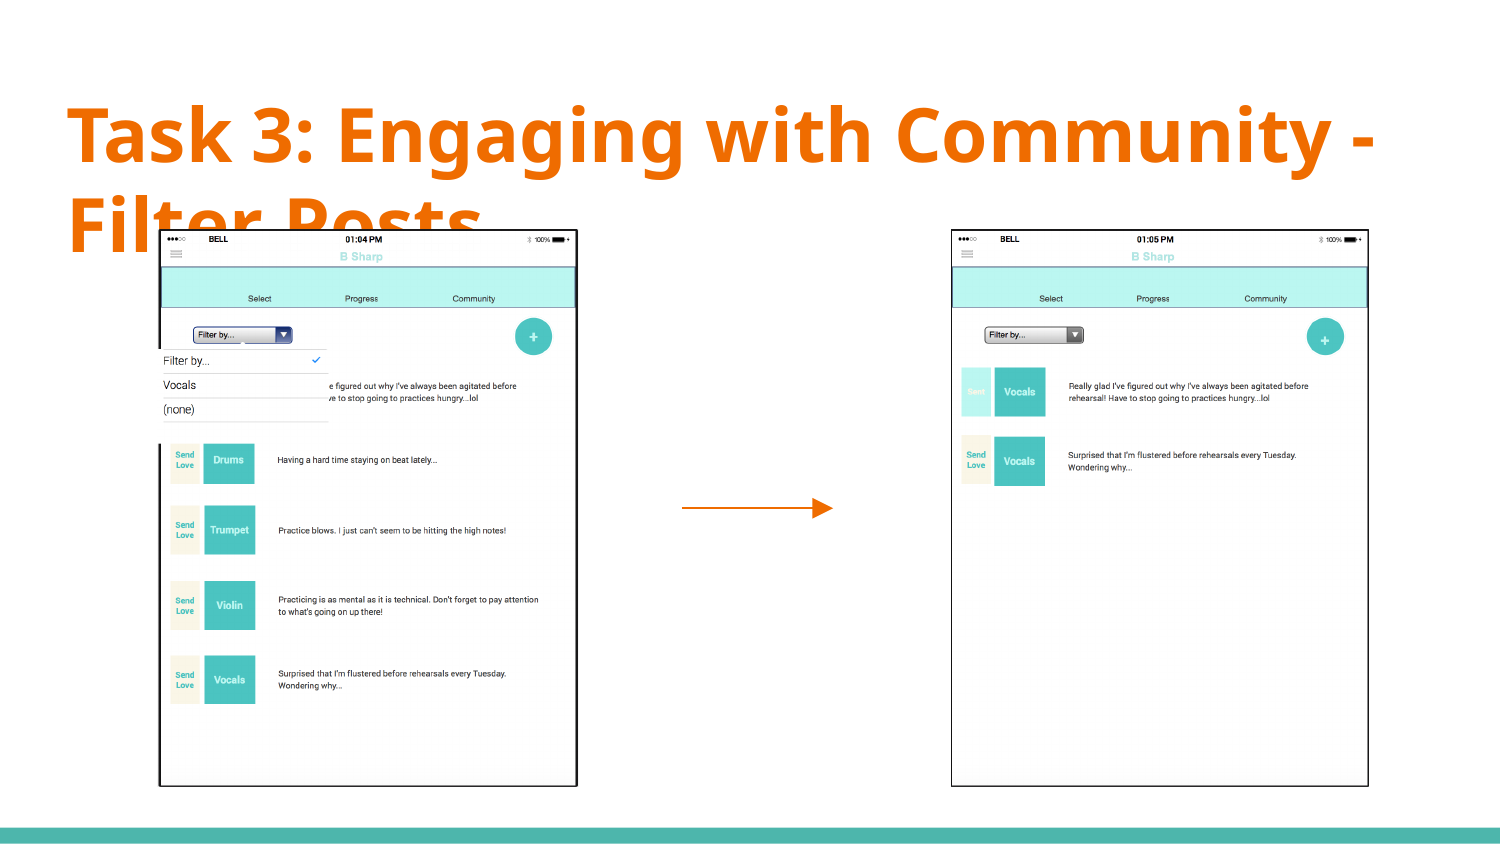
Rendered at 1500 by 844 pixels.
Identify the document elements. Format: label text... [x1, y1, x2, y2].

picture [156, 229, 580, 787]
picture [951, 229, 1369, 787]
title Task 3: Engaging with Community - Filter Posts [51, 72, 1449, 189]
